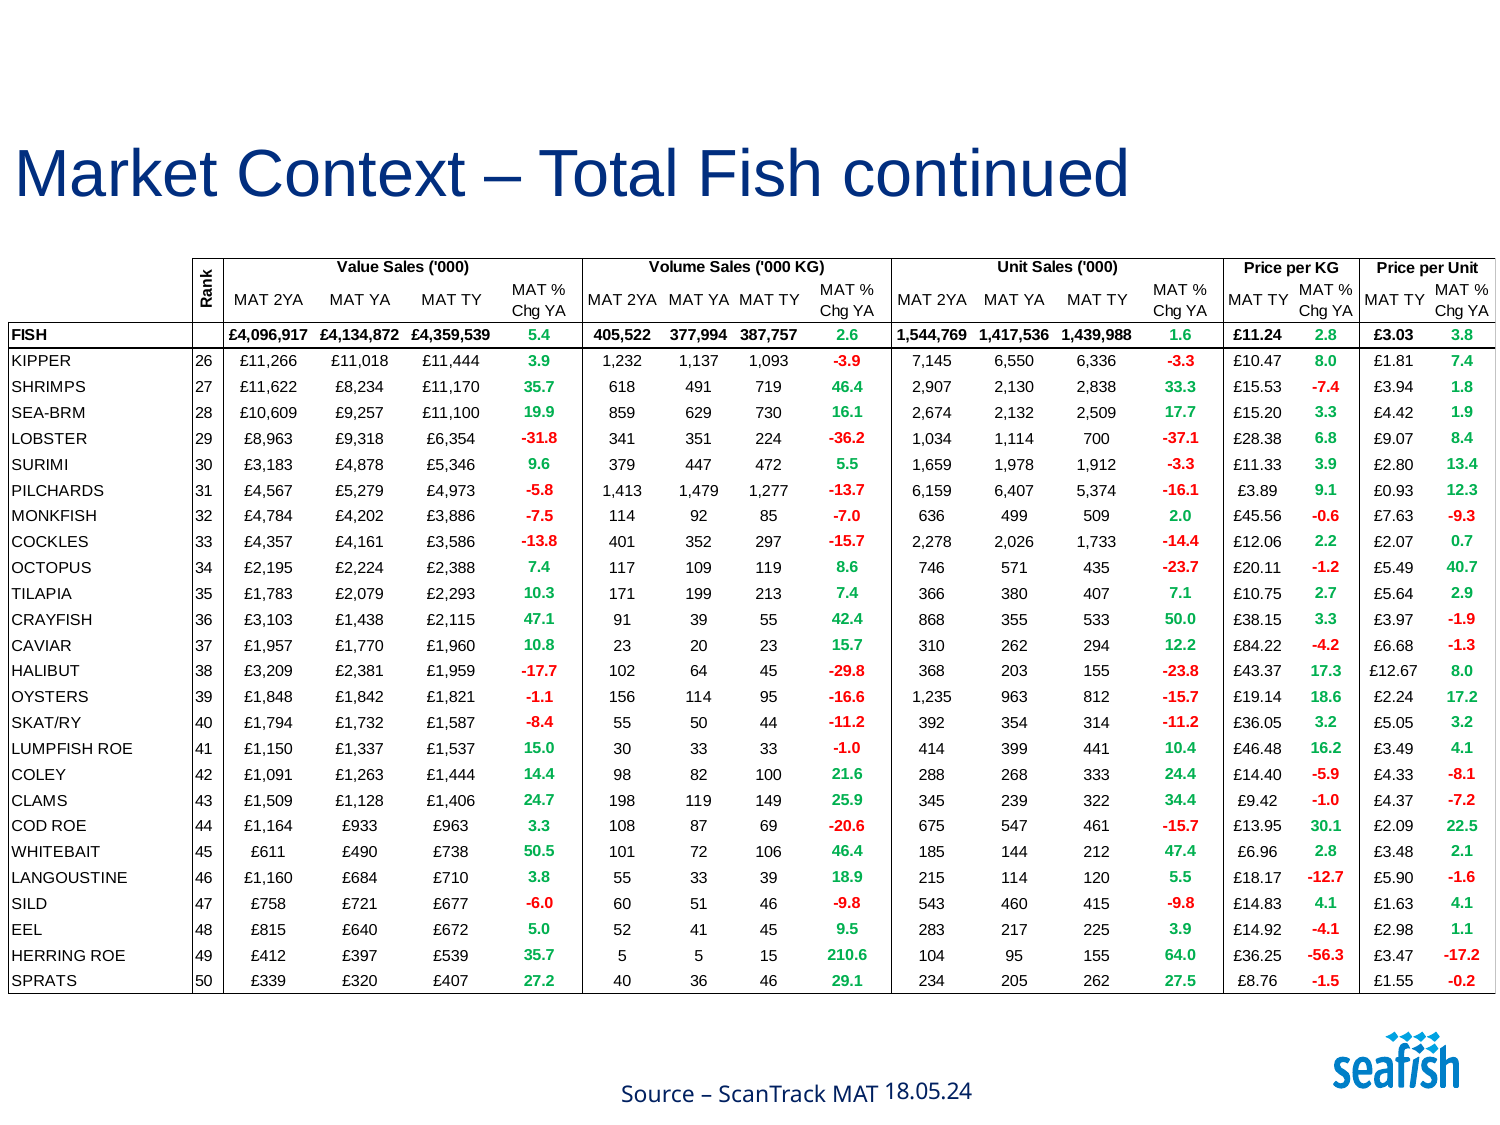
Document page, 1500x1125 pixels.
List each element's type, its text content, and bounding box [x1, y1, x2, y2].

text_box Source – ScanTrack MAT [0, 1072, 1500, 1115]
text_box Market Context – Total Fish continued [0, 157, 1418, 261]
picture [8, 257, 1496, 995]
picture [797, 1073, 1057, 1110]
